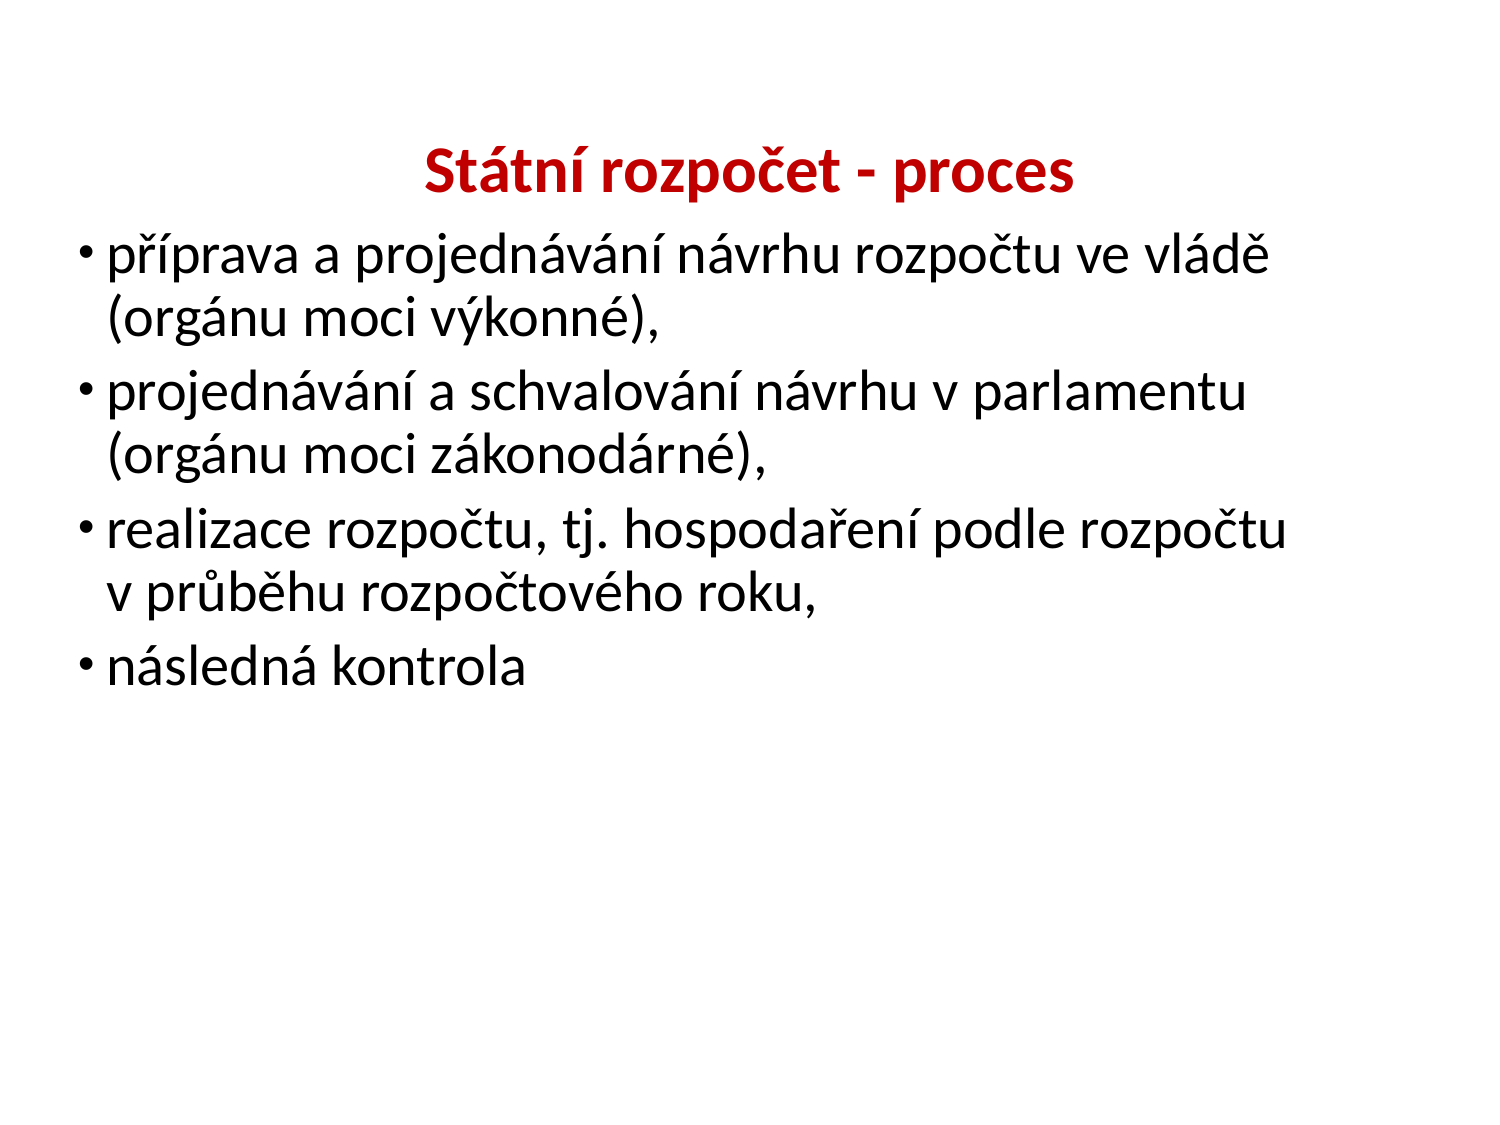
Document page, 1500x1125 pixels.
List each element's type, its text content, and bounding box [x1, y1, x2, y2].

list příprava a projednávání návrhu rozpočtu ve vládě (orgánu moci výkonné), projednávání a schvalování návrhu v parlamentu (orgánu moci zákonodárné), realizace rozpočtu, tj. hospodaření podle rozpočtu v průběhu rozpočtového roku, následná kontrola [34, 215, 1453, 1041]
title Státní rozpočet - proces [75, 77, 1425, 215]
